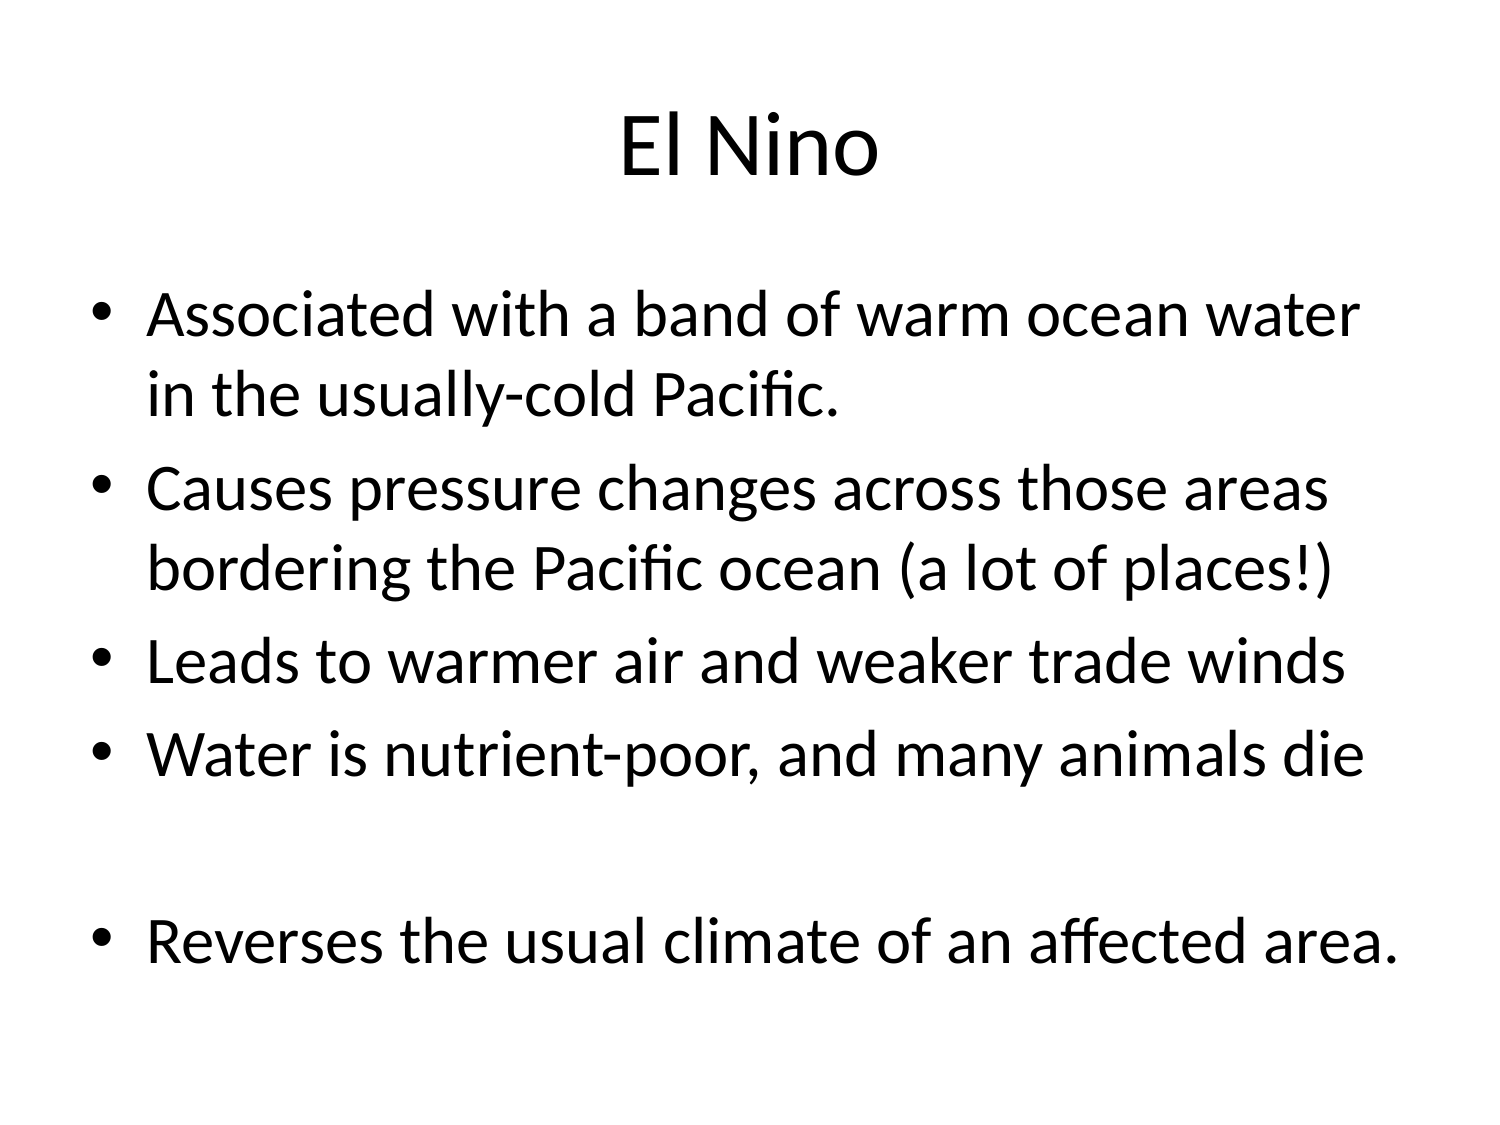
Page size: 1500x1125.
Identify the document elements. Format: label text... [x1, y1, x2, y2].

list Associated with a band of warm ocean water in the usually-cold Pacific. Causes pressure changes across those areas bordering the Pacific ocean (a lot of places!) Leads to warmer air and weaker trade winds Water is nutrient-poor, and many animals die Reverses the usual climate of an affected area. [75, 262, 1425, 1005]
title El Nino [75, 45, 1425, 233]
